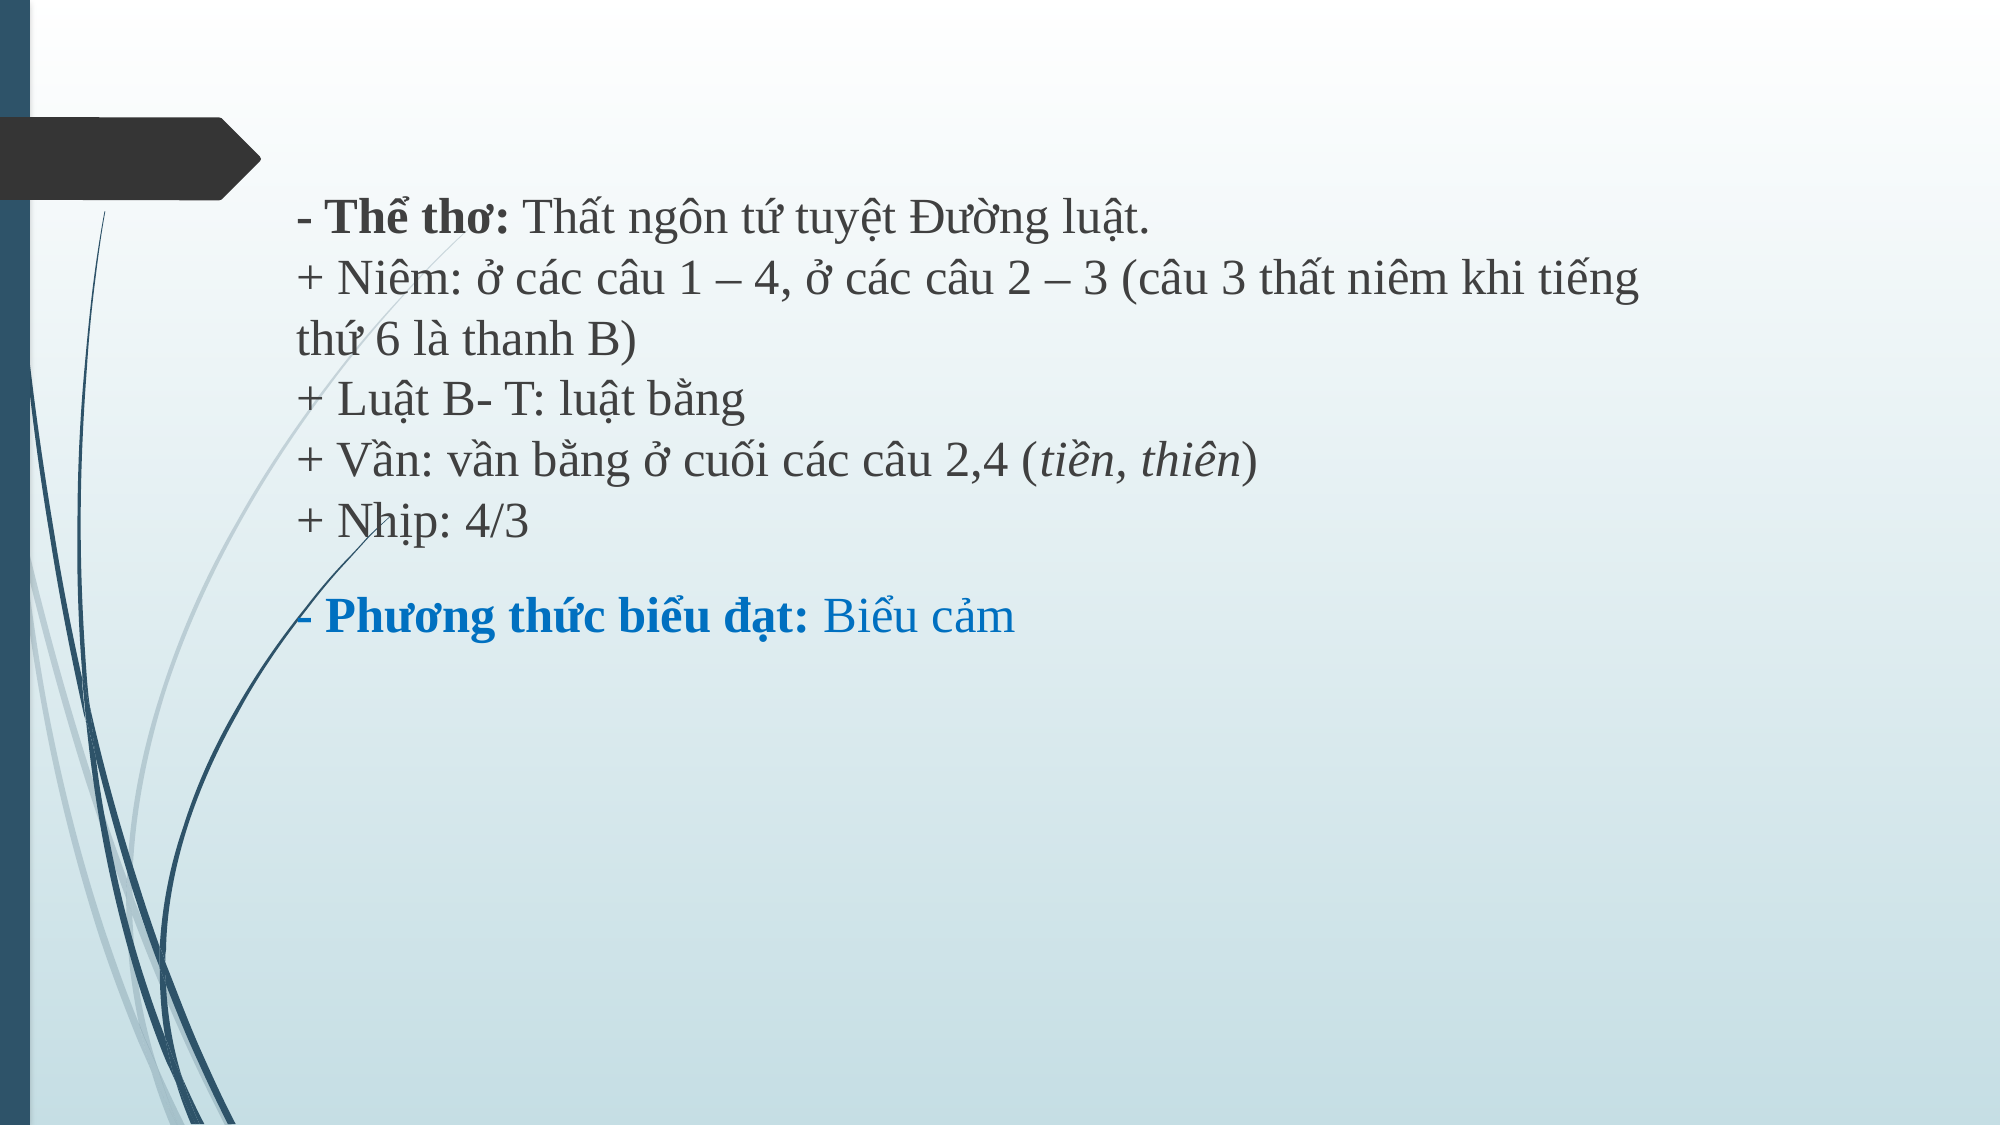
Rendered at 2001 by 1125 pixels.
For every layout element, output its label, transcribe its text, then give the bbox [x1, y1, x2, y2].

list - Thể thơ: Thất ngôn tứ tuyệt Đường luật. + Niêm: ở các câu 1 – 4, ở các câu 2 – 3 (câu 3 thất niêm khi tiếng thứ 6 là thanh B) + Luật B- T: luật bằng + Vần: vần bằng ở cuối các câu 2,4 (tiền, thiên) + Nhịp: 4/3 - Phương thức biểu đạt: Biểu cảm [281, 175, 1658, 674]
